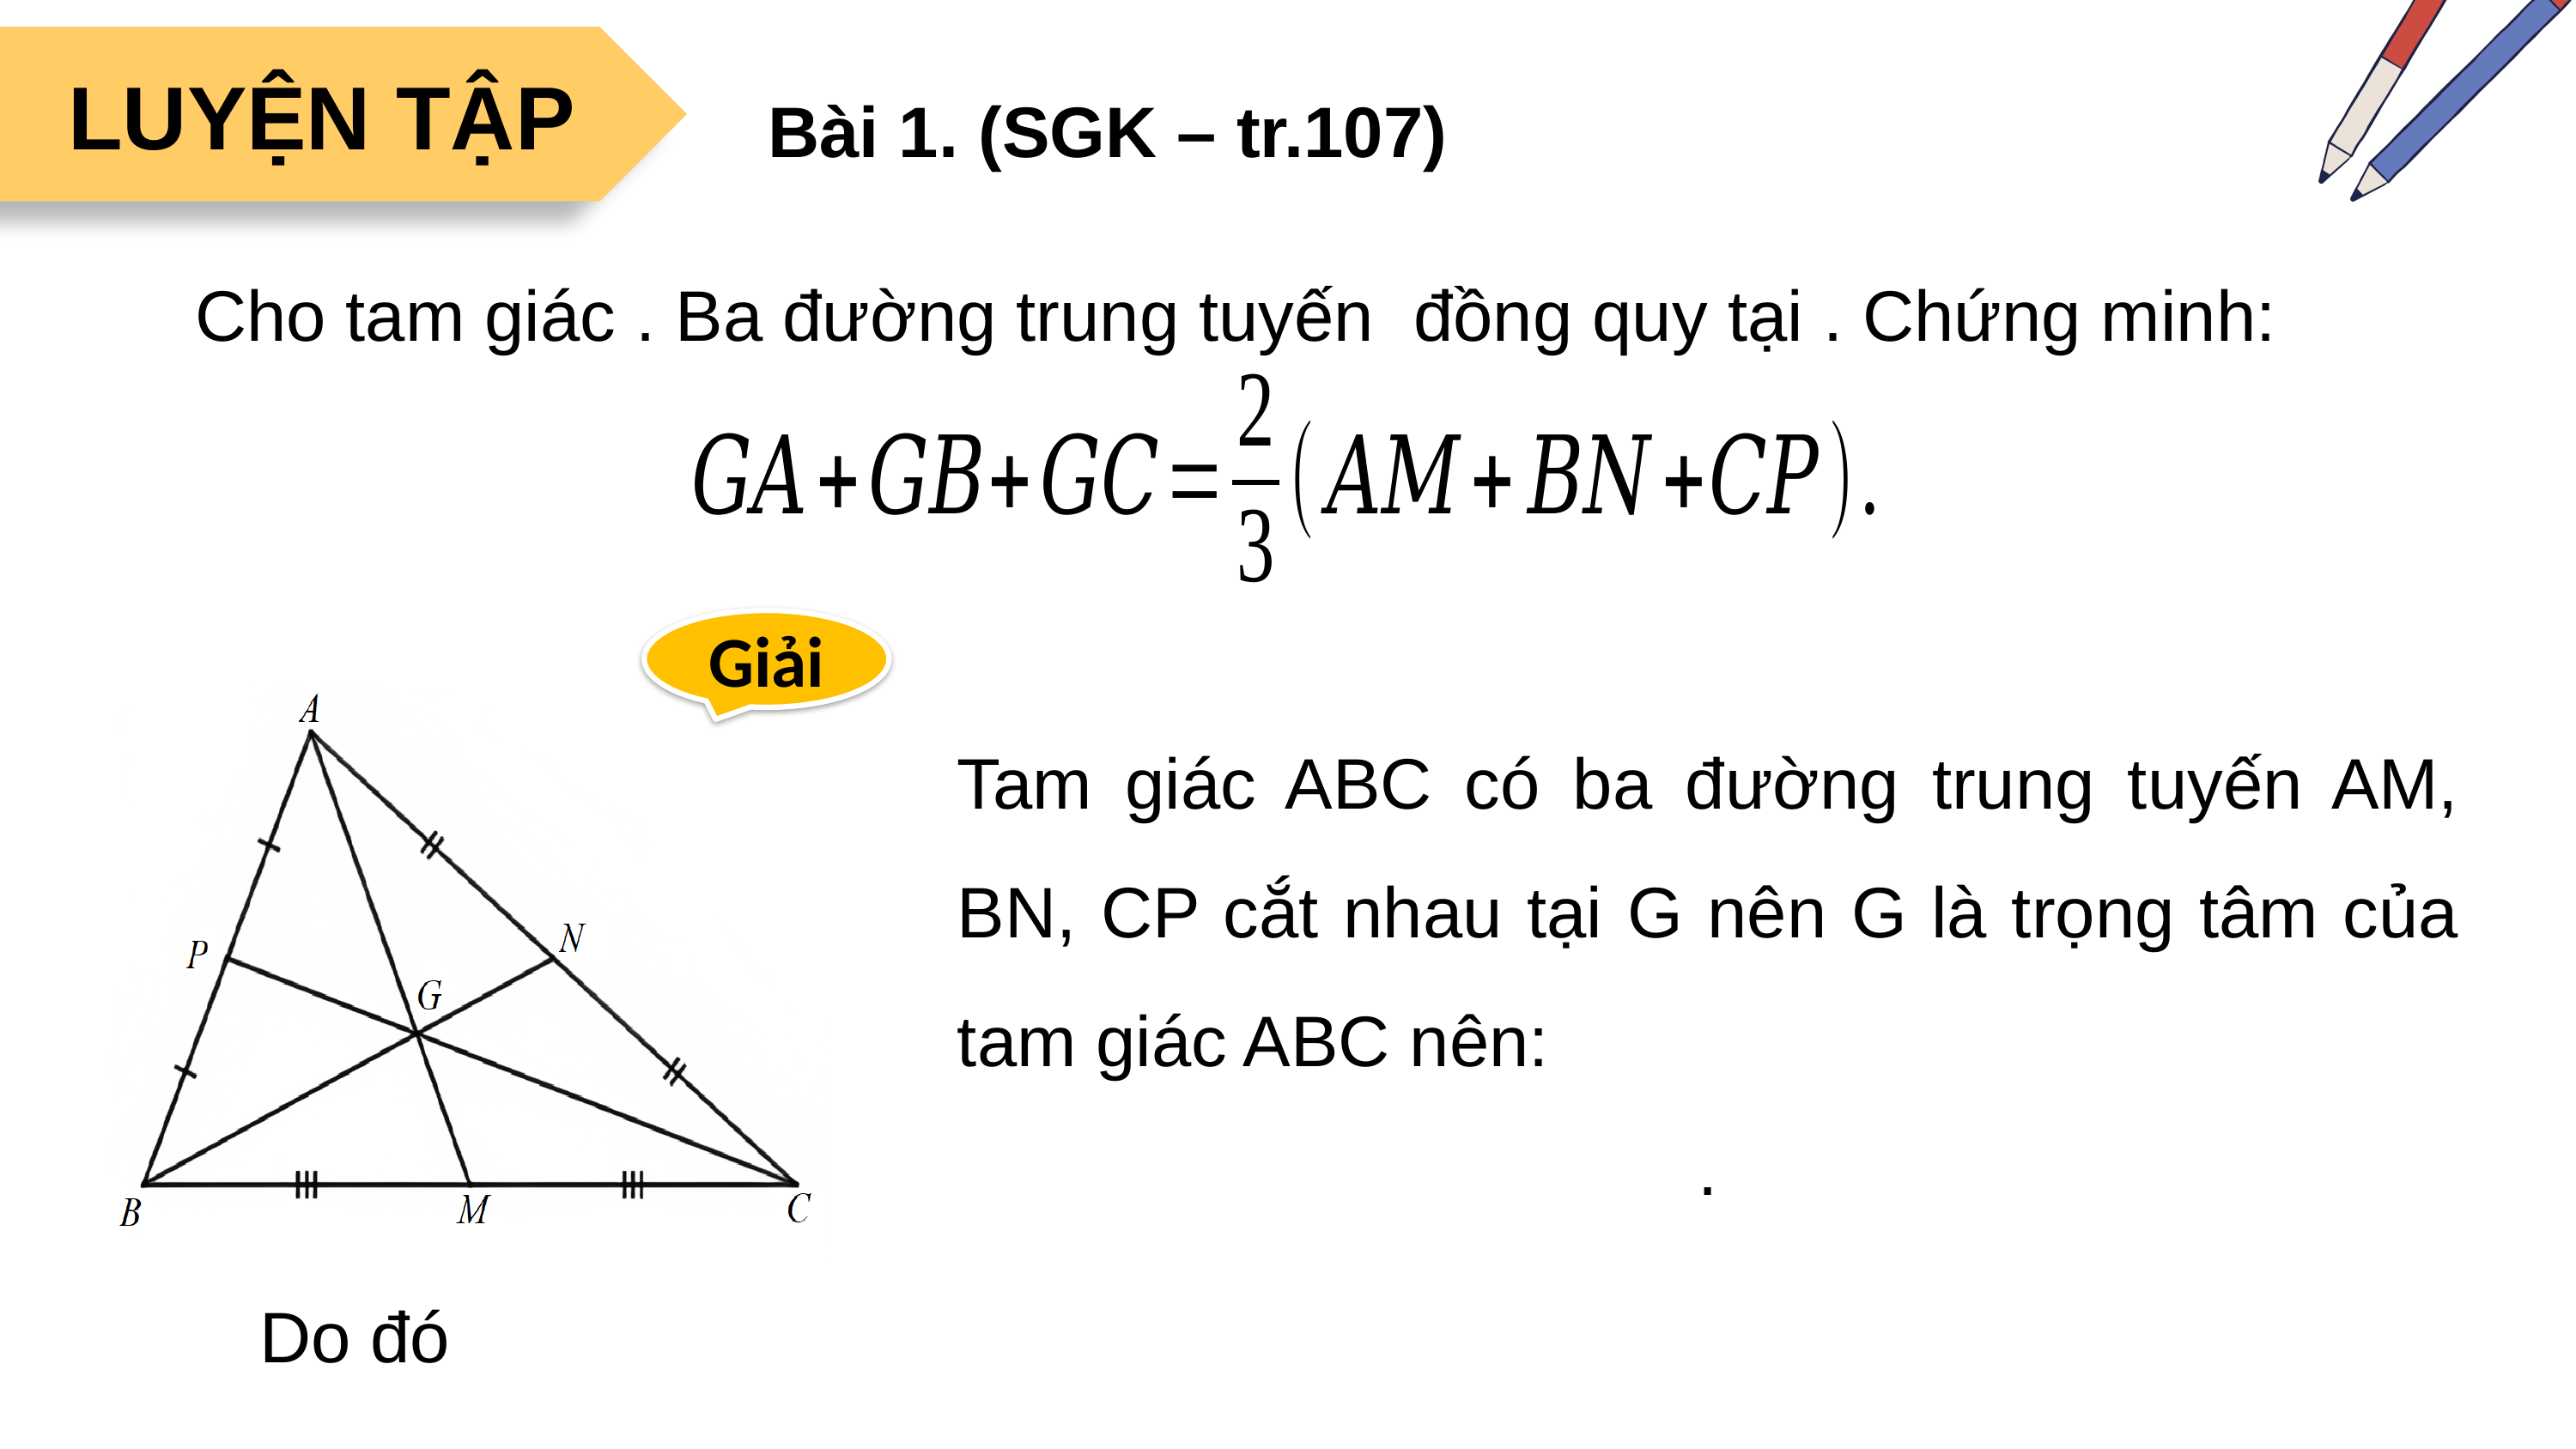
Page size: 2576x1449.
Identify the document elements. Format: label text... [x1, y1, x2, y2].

text_box Giải [641, 607, 892, 702]
text_box LUYỆN TẬP [0, 25, 690, 203]
picture [105, 681, 829, 1265]
picture [2318, 0, 2576, 203]
text_box Bài 1. (SGK – tr.107) [755, 36, 1461, 179]
